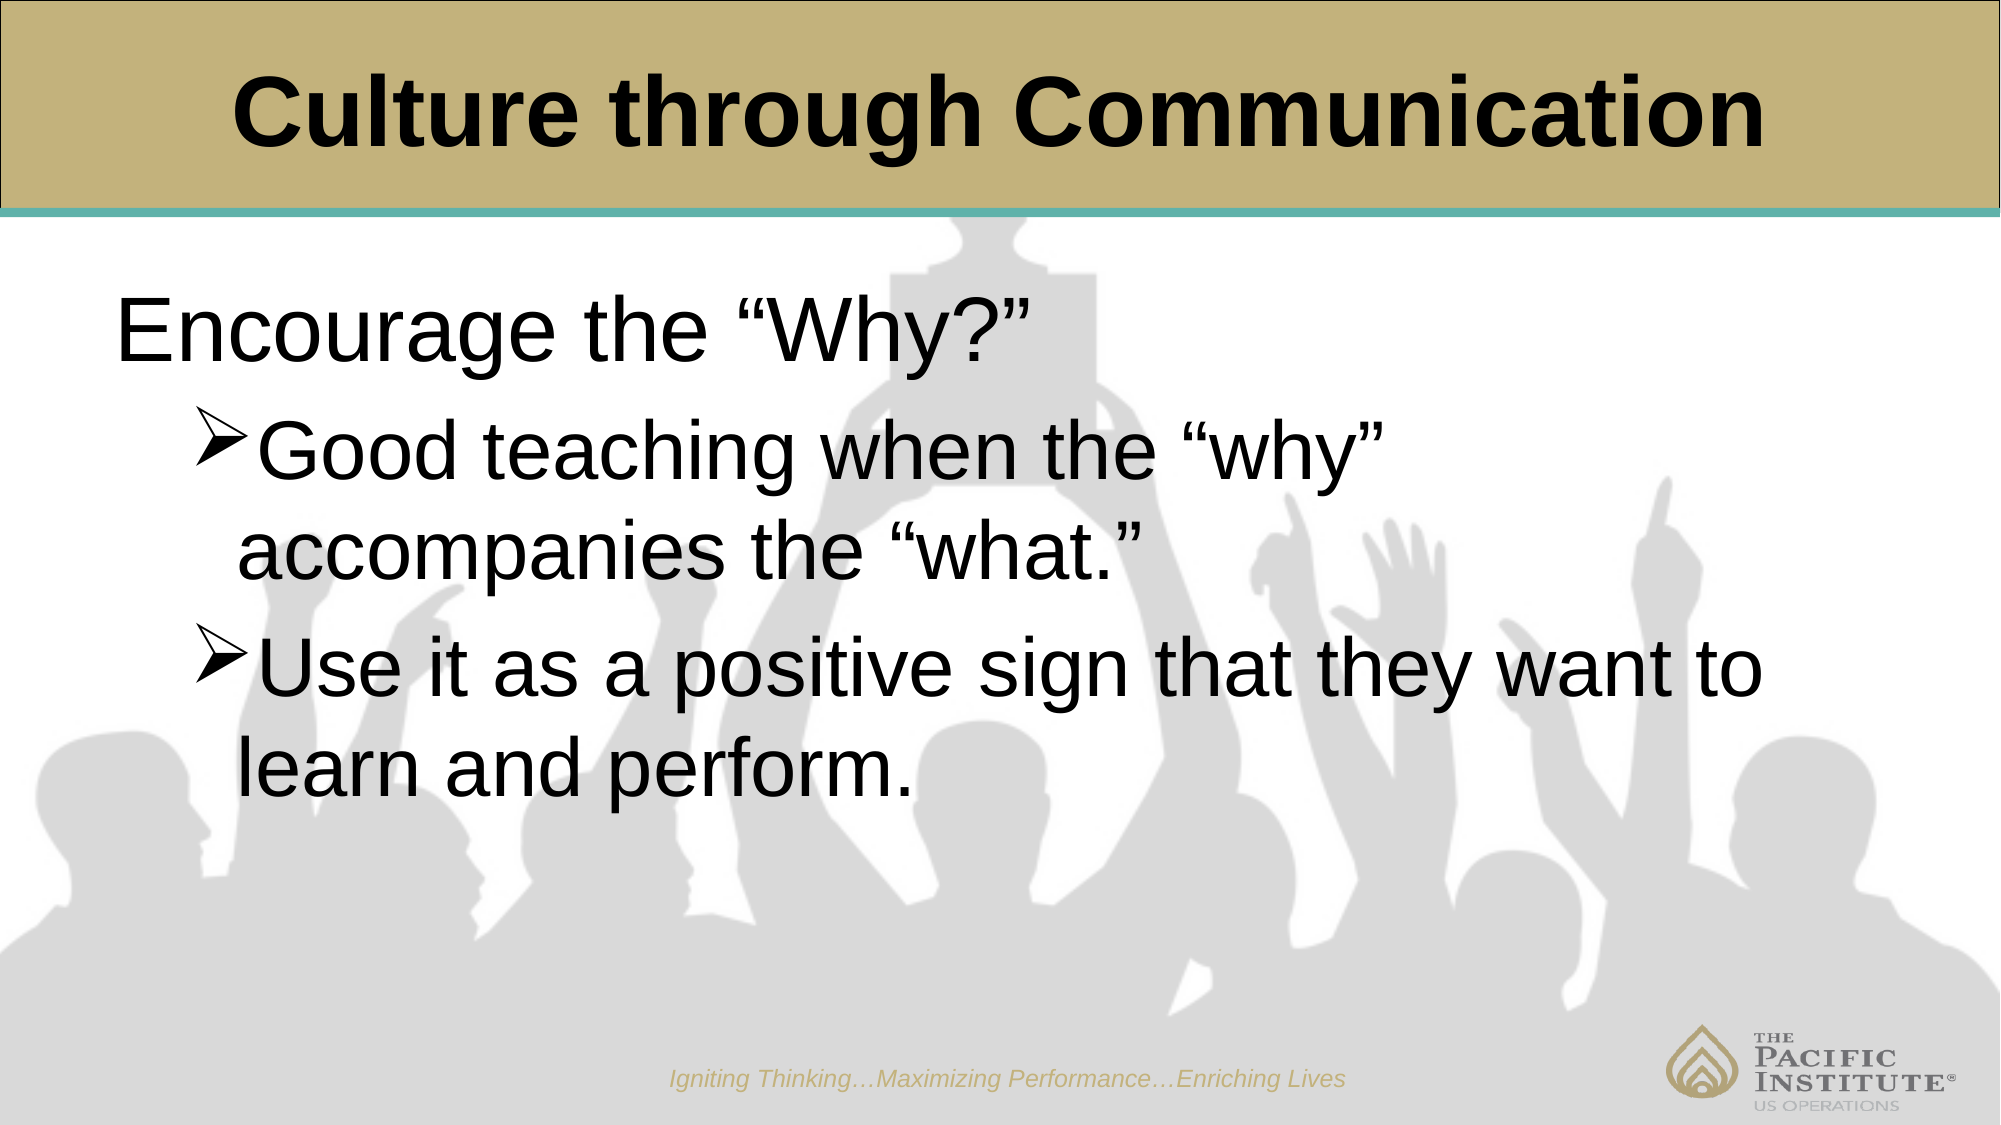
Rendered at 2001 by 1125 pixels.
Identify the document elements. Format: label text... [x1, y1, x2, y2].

picture [1666, 1024, 1956, 1111]
title Culture through Communication [99, 12, 1901, 201]
list Encourage the “Why?” Good teaching when the “why” accompanies the “what.” Use it as a positive sign that they want to learn and perform. [99, 262, 1901, 1006]
